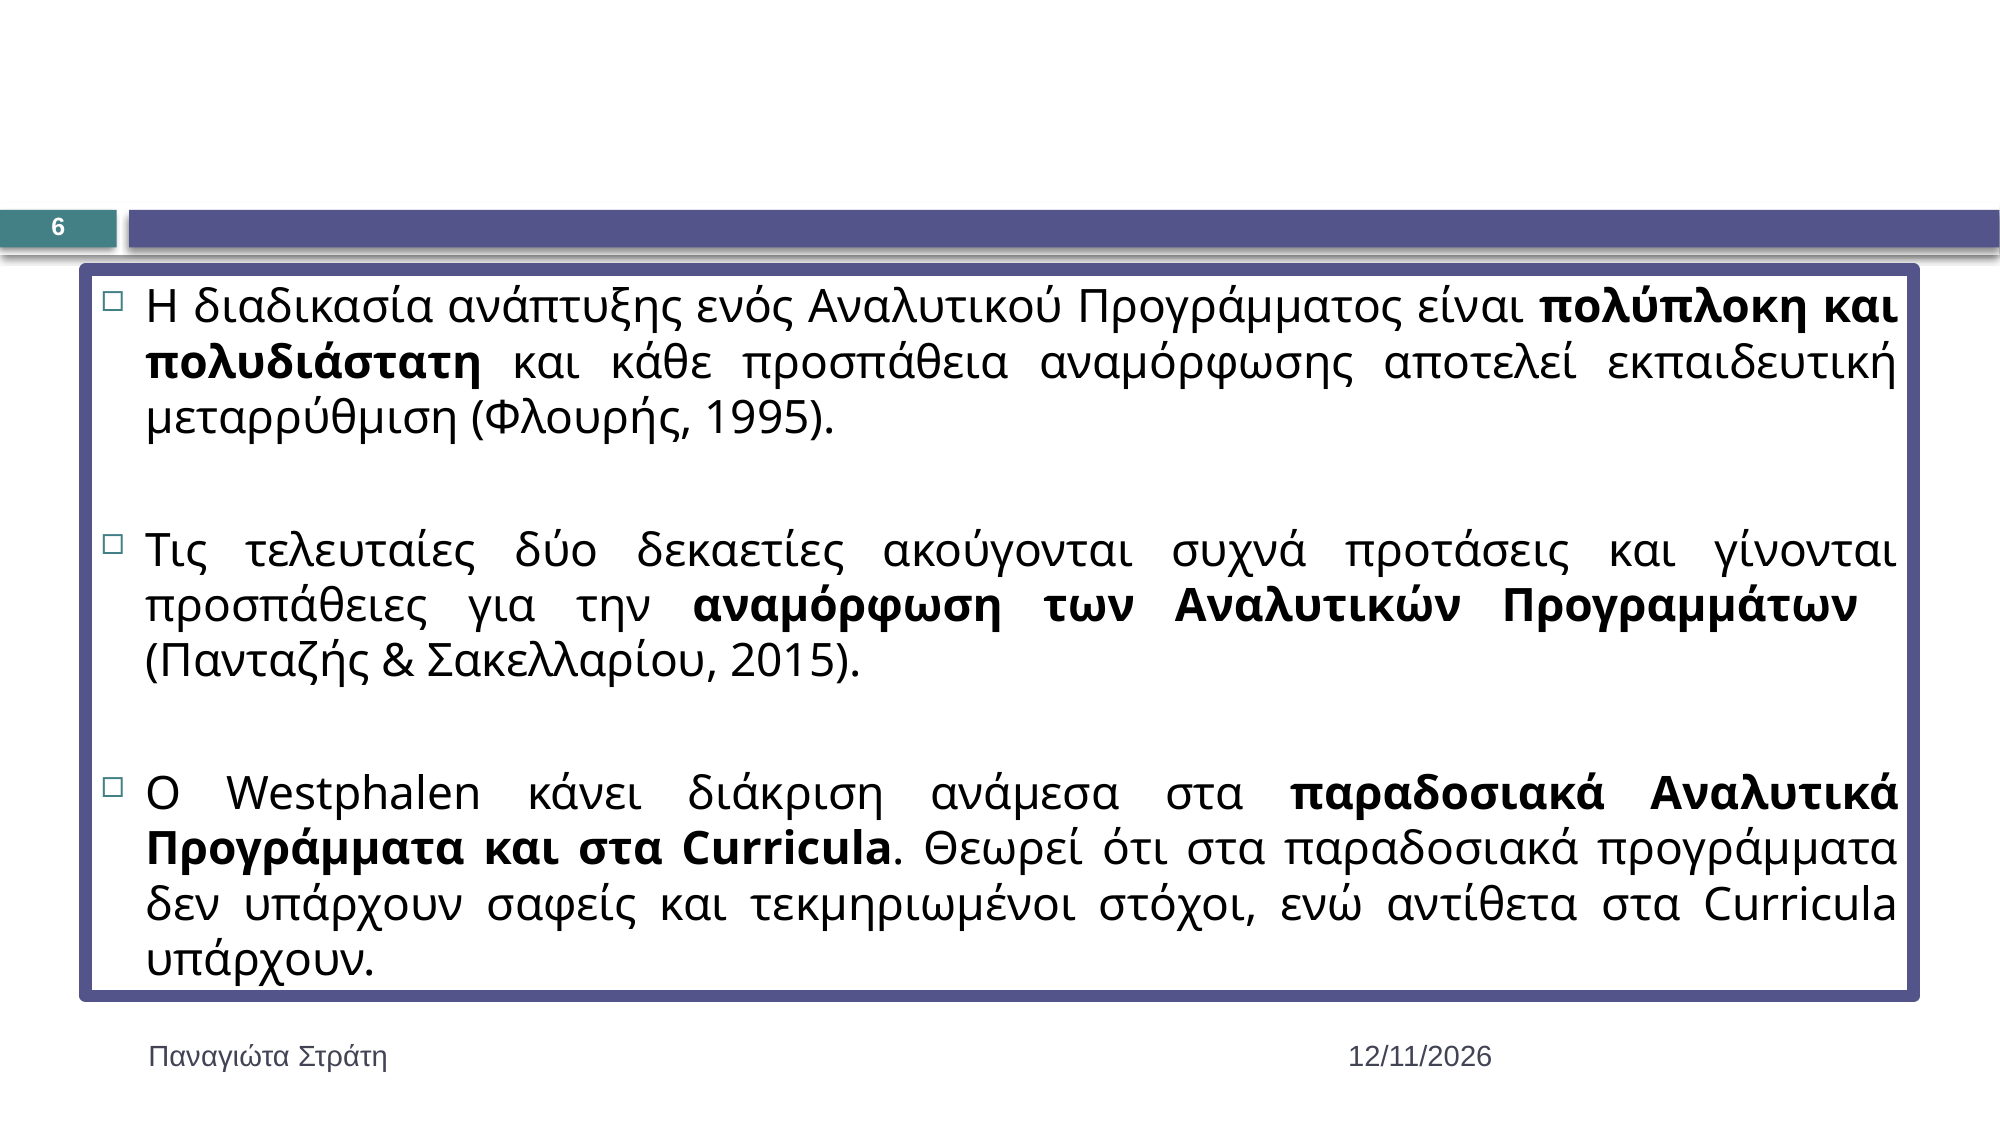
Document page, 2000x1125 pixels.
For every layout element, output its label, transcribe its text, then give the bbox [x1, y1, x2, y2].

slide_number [1333, 1025, 1917, 1085]
footer Παναγιώτα Στράτη [133, 1025, 1319, 1085]
list Η διαδικασία ανάπτυξης ενός Αναλυτικού Προγράμματος είναι πολύπλοκη και πολυδιάστατη και κάθε προσπάθεια αναμόρφωσης αποτελεί εκπαιδευτική μεταρρύθμιση (Φλουρής, 1995). Τις τελευταίες δύο δεκαετίες ακούγονται συχνά προτάσεις και γίνονται προσπάθειες για την αναμόρφωση των Αναλυτικών Προγραμμάτων (Πανταζής & Σακελλαρίου, 2015). Ο Westphalen κάνει διάκριση ανάμεσα στα παραδοσιακά Αναλυτικά Προγράμματα και στα Curricula. Θεωρεί ότι στα παραδοσιακά προγράμματα δεν υπάρχουν σαφείς και τεκμηριωμένοι στόχοι, ενώ αντίθετα στα Curricula υπάρχουν. [85, 269, 1914, 996]
slide_number 6 [0, 208, 117, 249]
